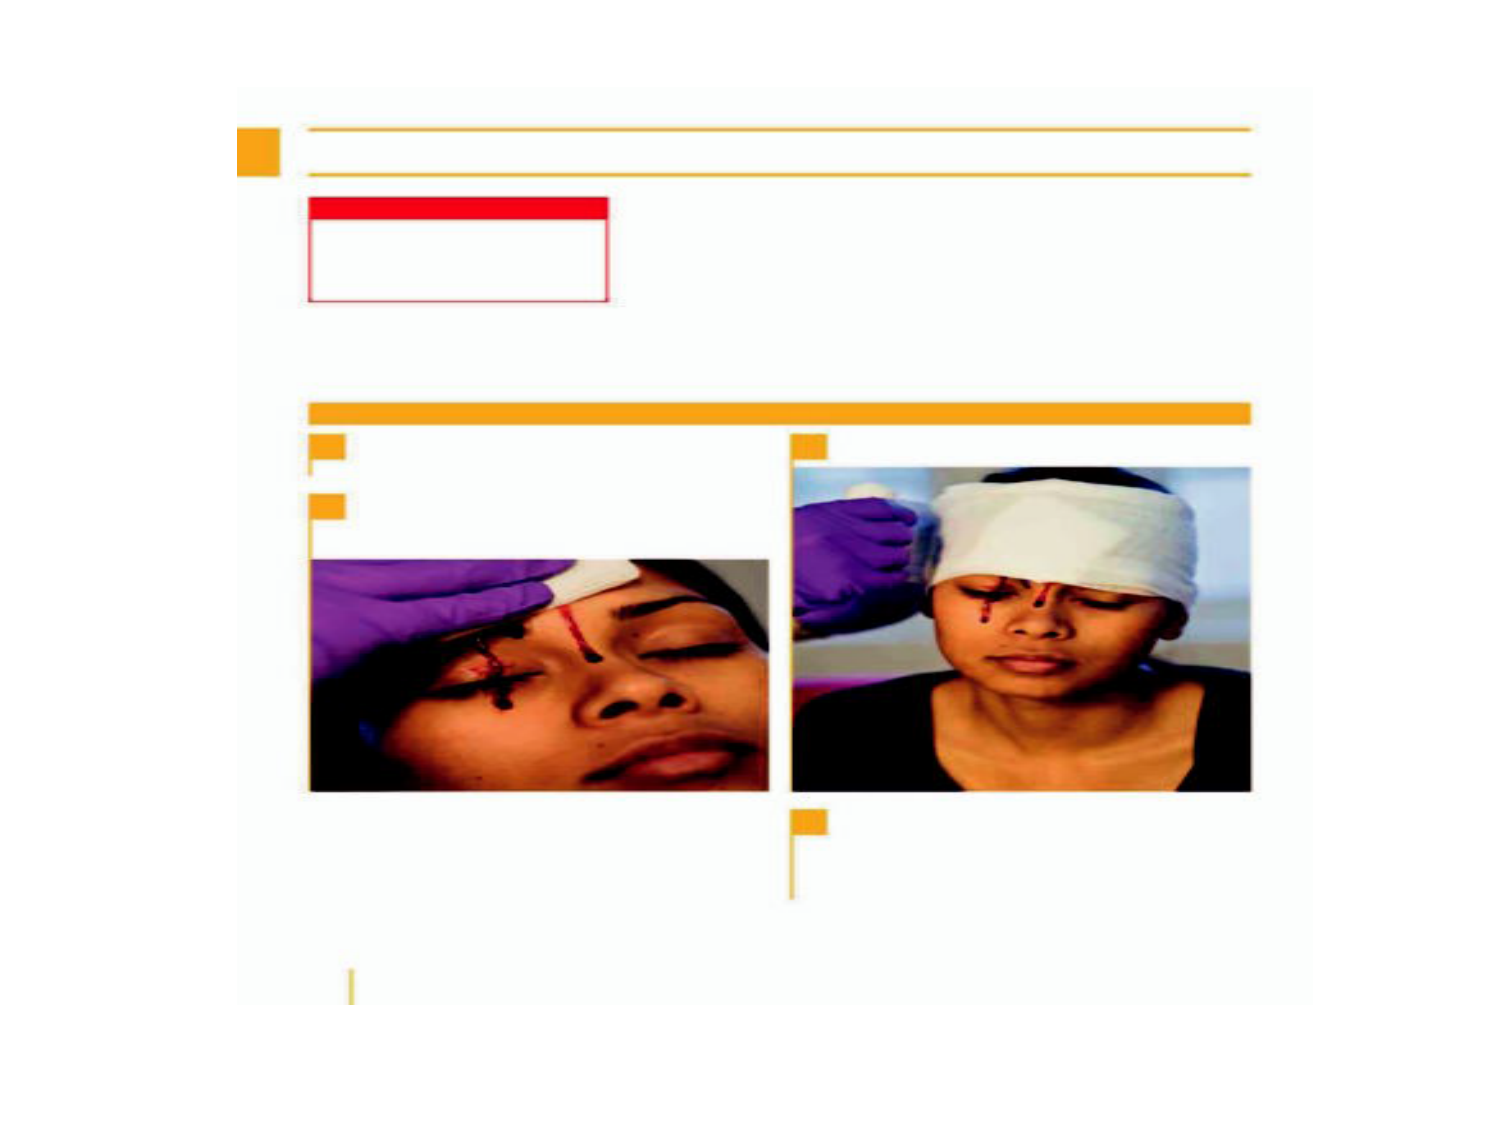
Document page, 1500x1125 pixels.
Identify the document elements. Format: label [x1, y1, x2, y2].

list [237, 87, 1313, 1006]
